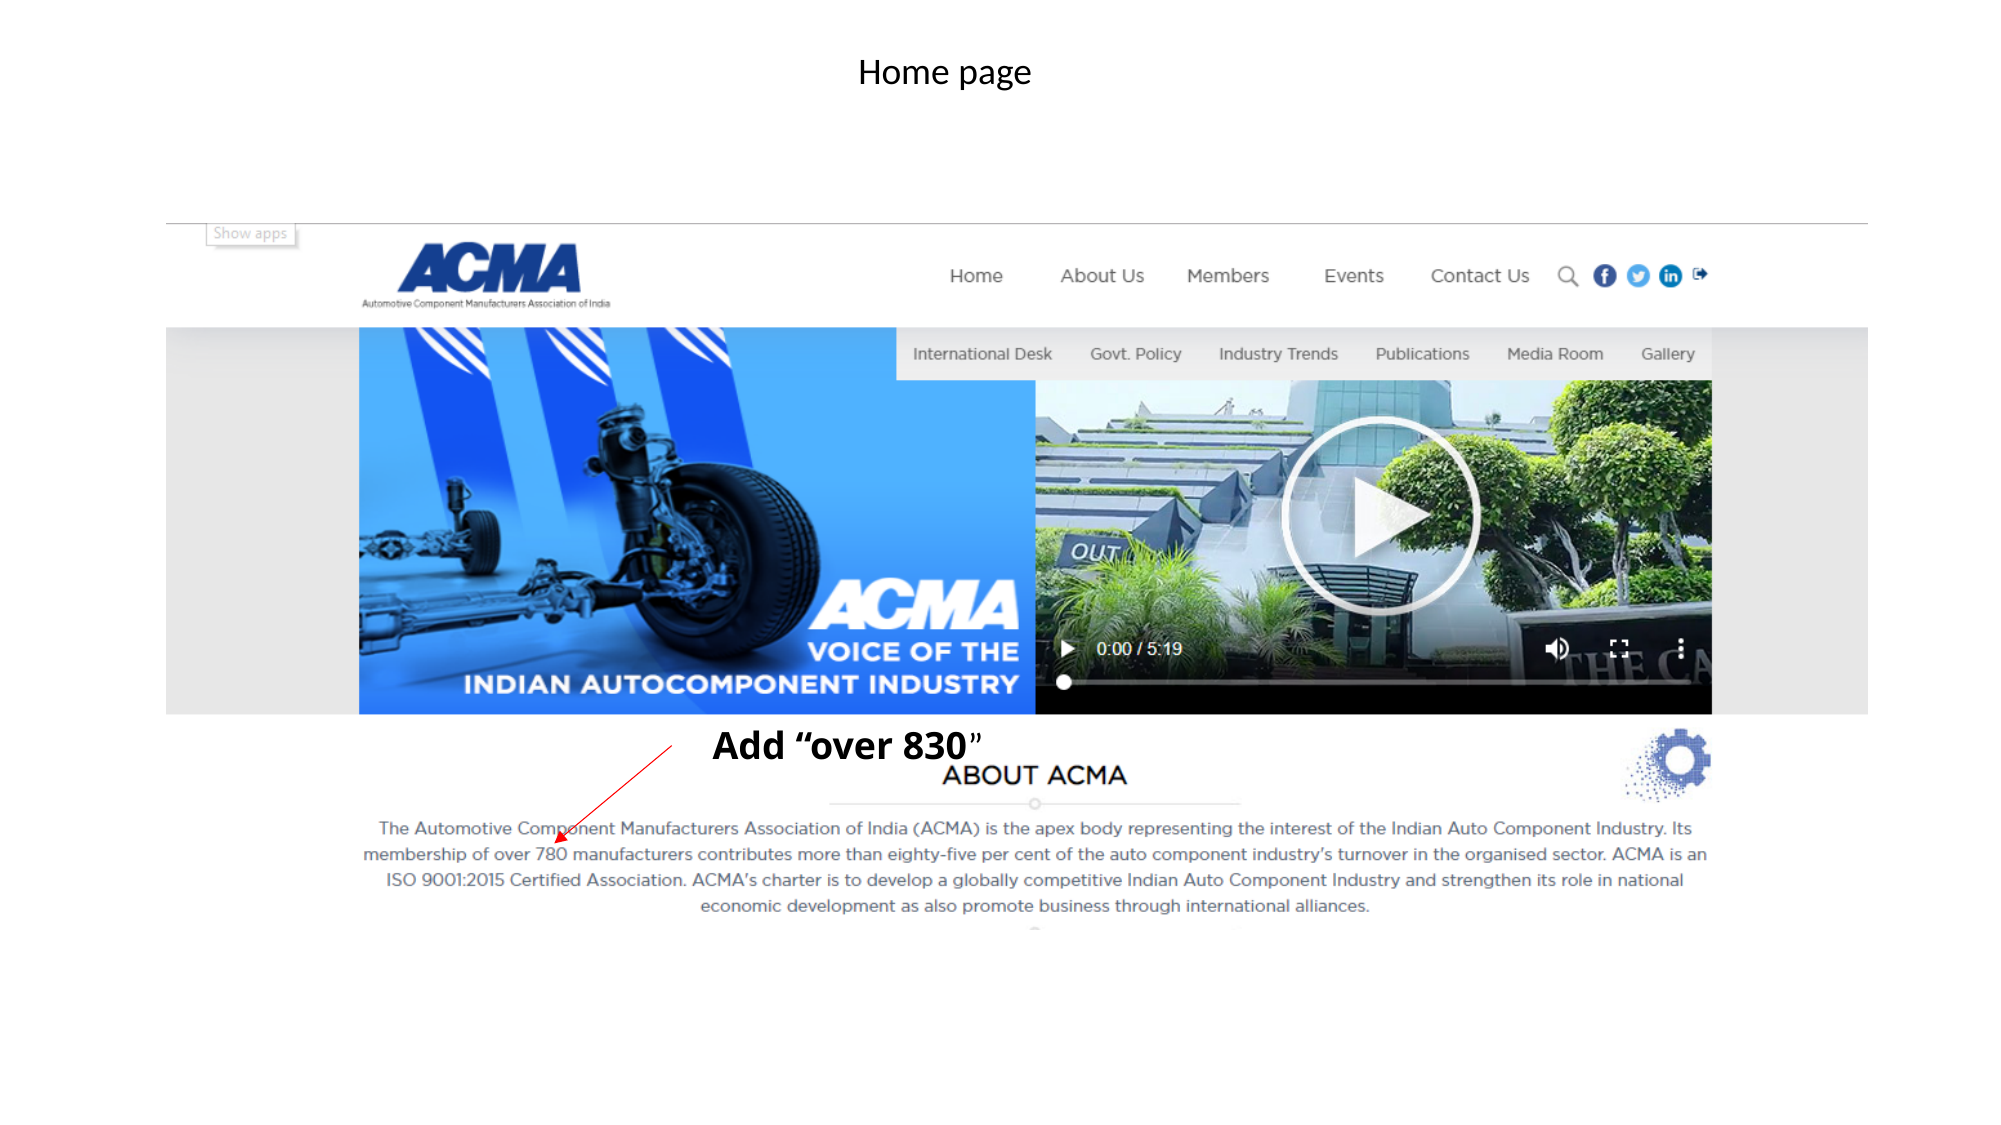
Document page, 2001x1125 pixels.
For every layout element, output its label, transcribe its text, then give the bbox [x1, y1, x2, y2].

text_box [554, 745, 672, 844]
text_box Home page [843, 39, 1227, 100]
picture [166, 223, 1868, 930]
